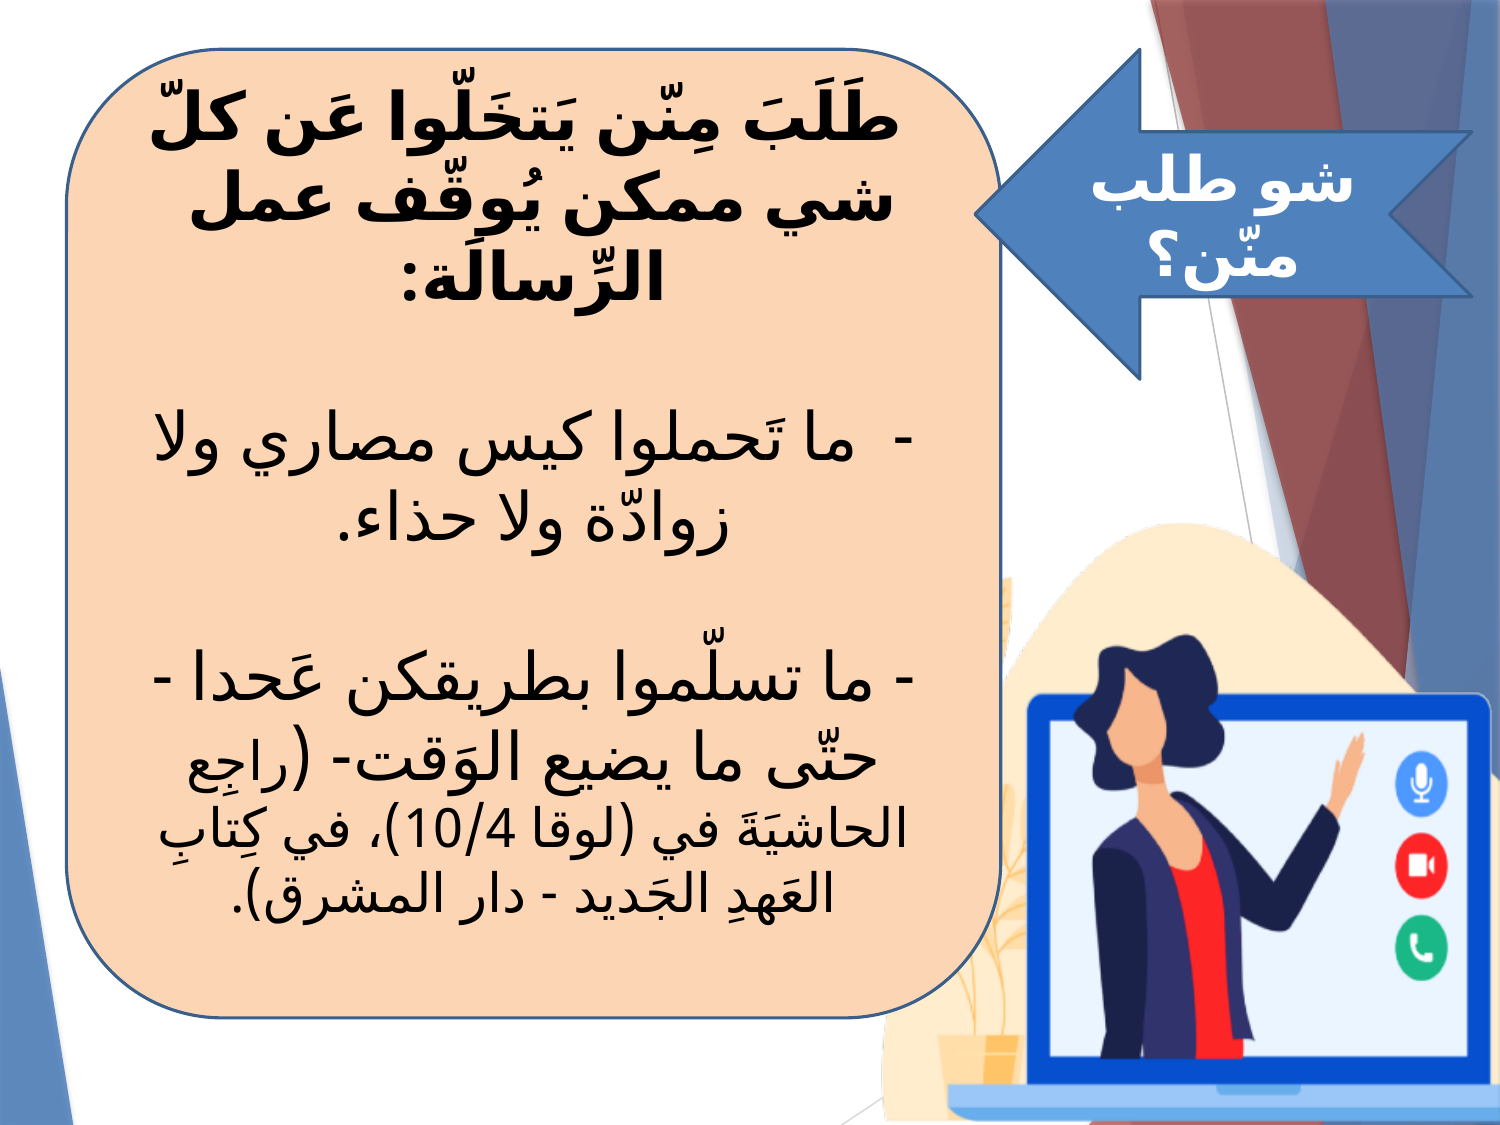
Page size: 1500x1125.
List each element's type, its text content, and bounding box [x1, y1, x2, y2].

text_box طَلَبَ مِنّن يَتخَلّوا عَن كلّ شي ممكن يُوقّف عمل الرِّسالَة: - ما تَحملوا كيس مصاري ولا زوادّة ولا حذاء. - ما تسلّموا بطريقكن عَحدا -حتّى ما يضيع الوَقت- (راجِع الحاشيَةَ في (لوقا 10/4)، في كِتابِ العَهدِ الجَديد - دار المشرق). [64, 47, 1003, 1020]
picture [826, 523, 1500, 1125]
text_box شو طلب منّن؟ [973, 47, 1474, 381]
